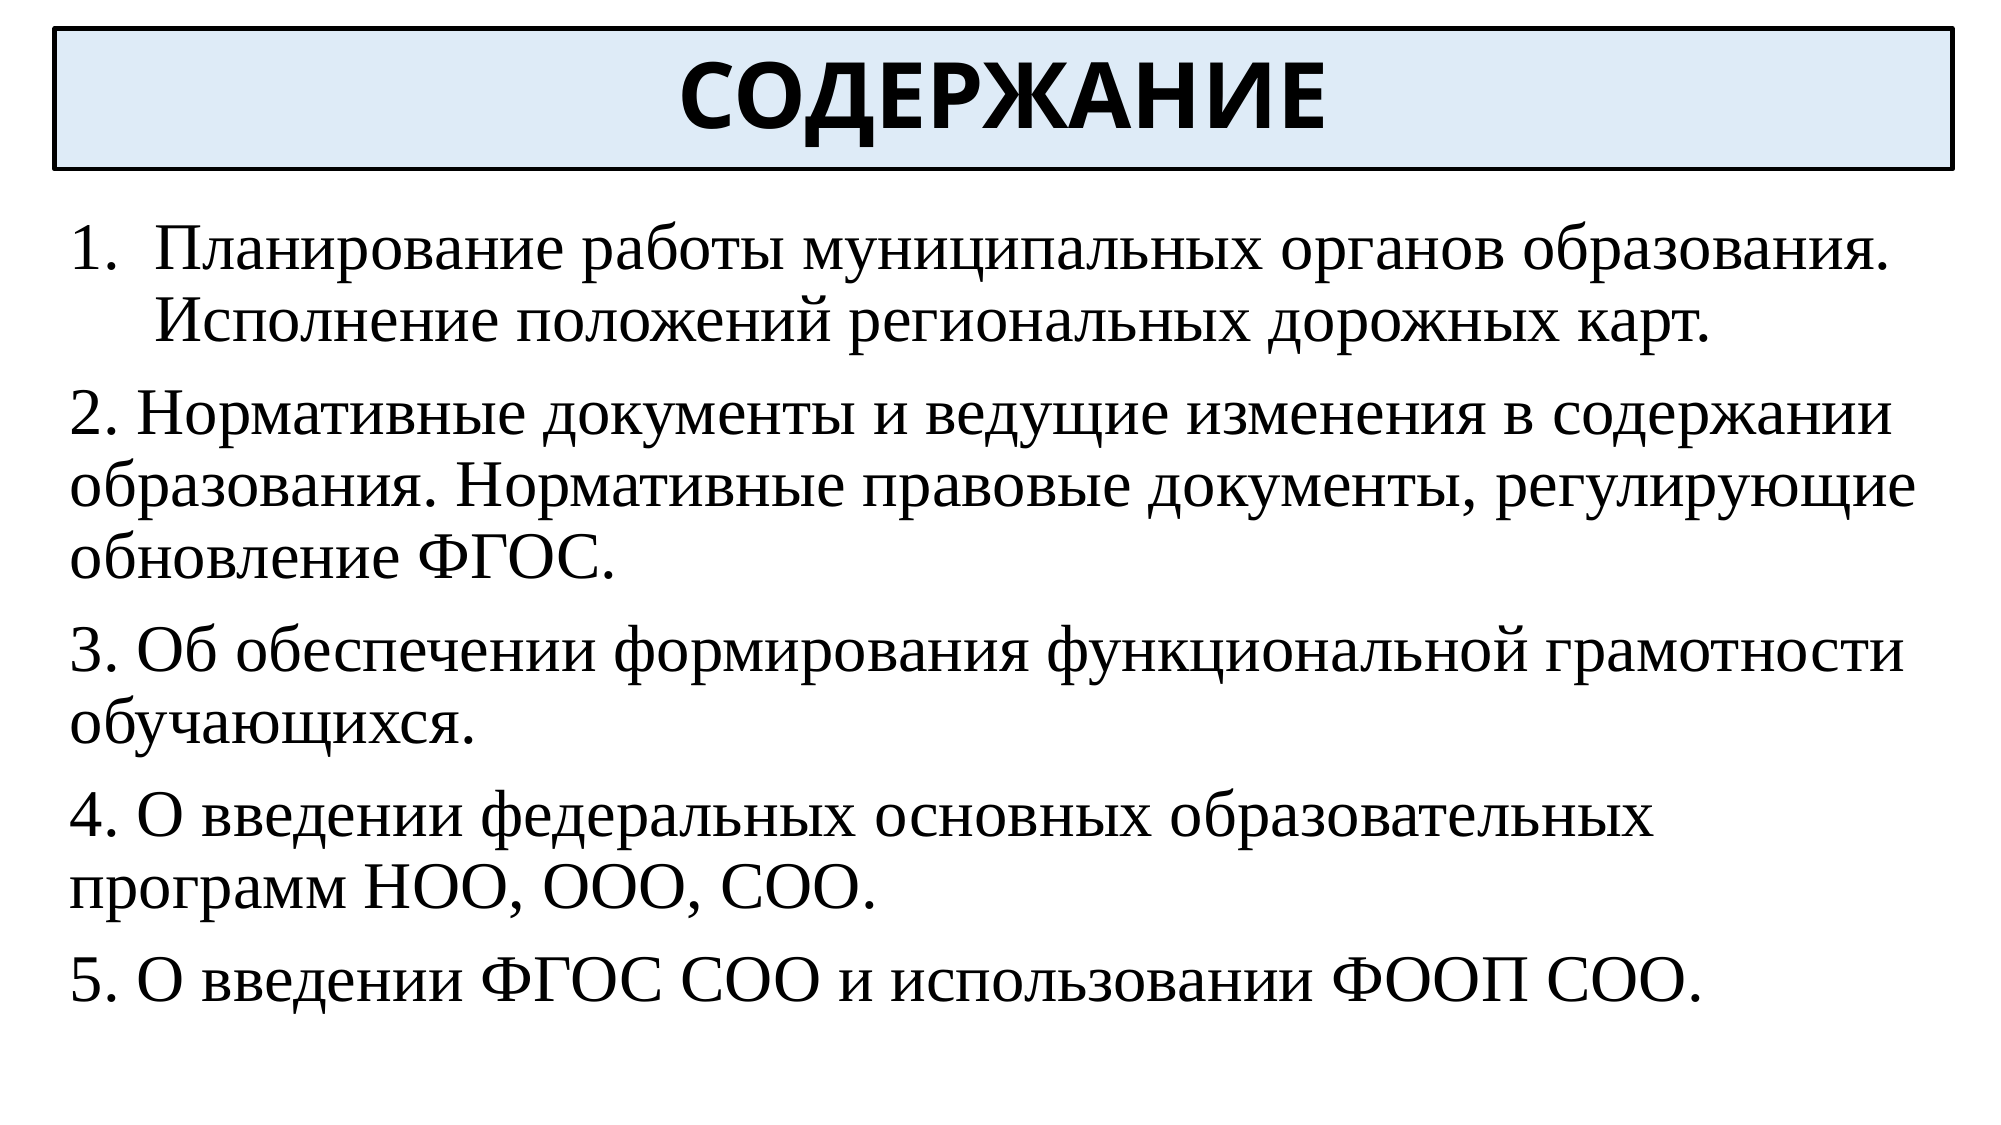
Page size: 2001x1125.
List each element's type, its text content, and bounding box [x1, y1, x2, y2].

title СОДЕРЖАНИЕ [54, 28, 1953, 170]
list Планирование работы муниципальных органов образования. Исполнение положений региональных дорожных карт. 2. Нормативные документы и ведущие изменения в содержании образования. Нормативные правовые документы, регулирующие обновление ФГОС. 3. Об обеспечении формирования функциональной грамотности обучающихся. 4. О введении федеральных основных образовательных программ НОО, ООО, СОО. 5. О введении ФГОС СОО и использовании ФООП СОО. [54, 204, 1953, 1125]
